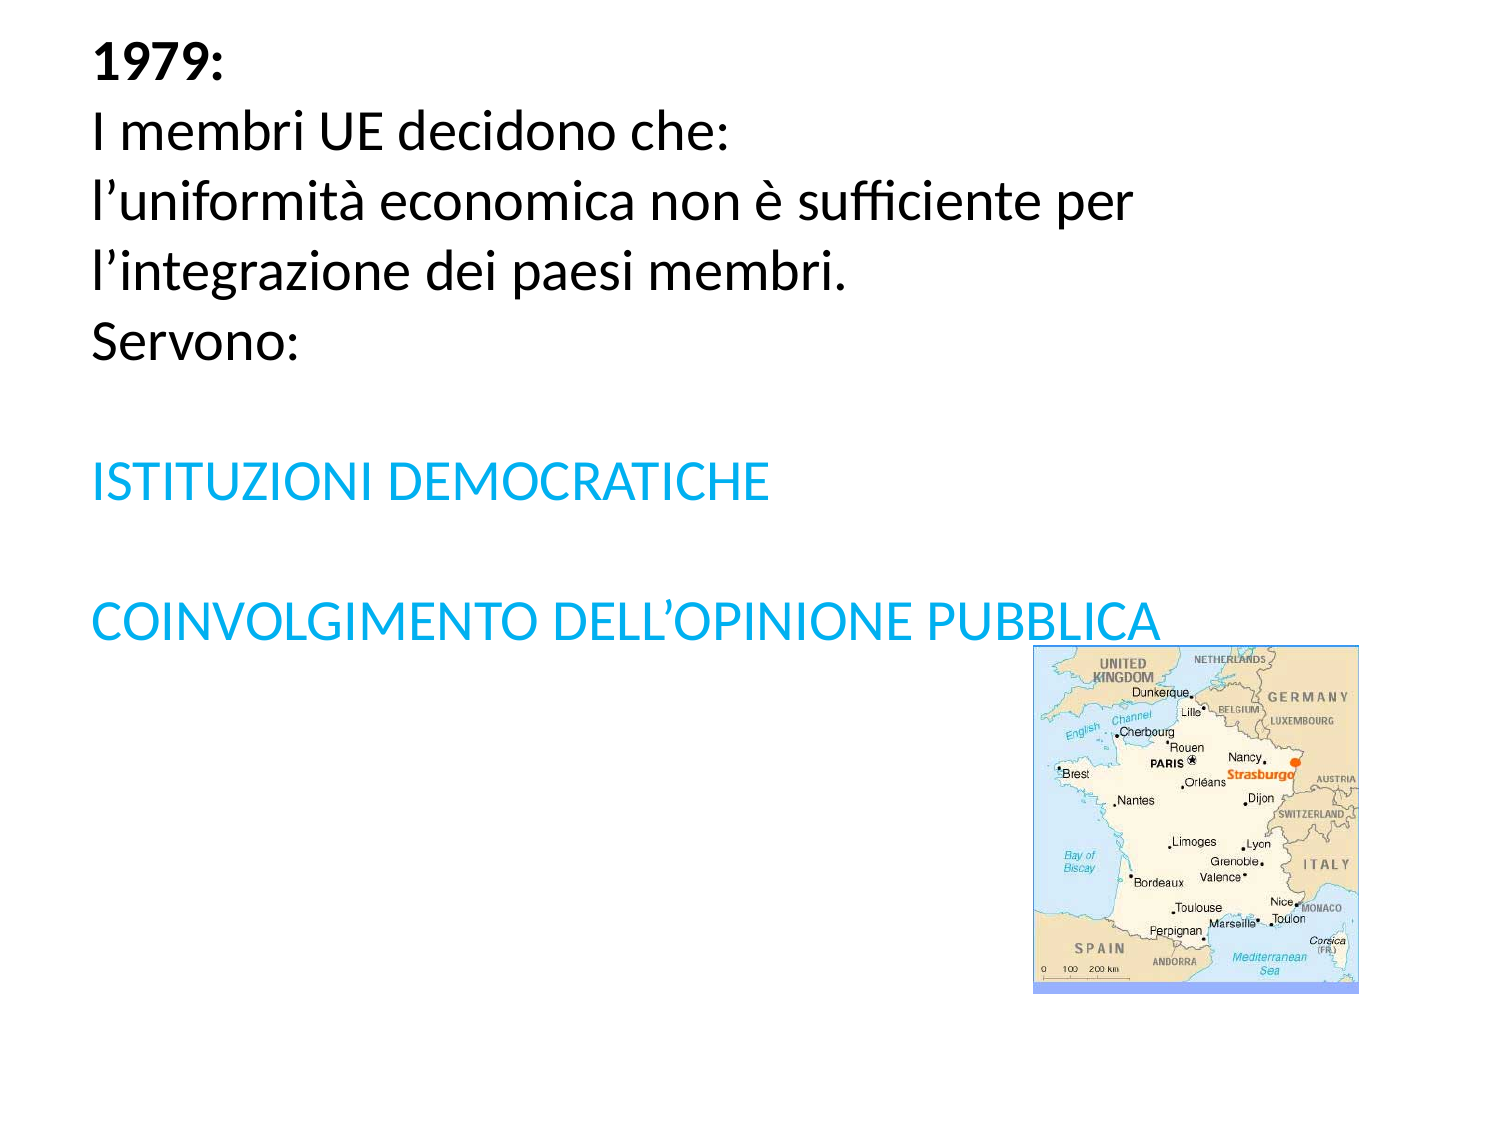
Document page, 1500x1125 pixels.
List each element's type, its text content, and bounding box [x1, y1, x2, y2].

picture [1033, 644, 1359, 994]
title 1979: I membri UE decidono che: l’uniformità economica non è sufficiente per l’integrazione dei paesi membri. Servono: ISTITUZIONI DEMOCRATICHE COINVOLGIMENTO DELL’OPINIONE PUBBLICA [76, 243, 1427, 431]
